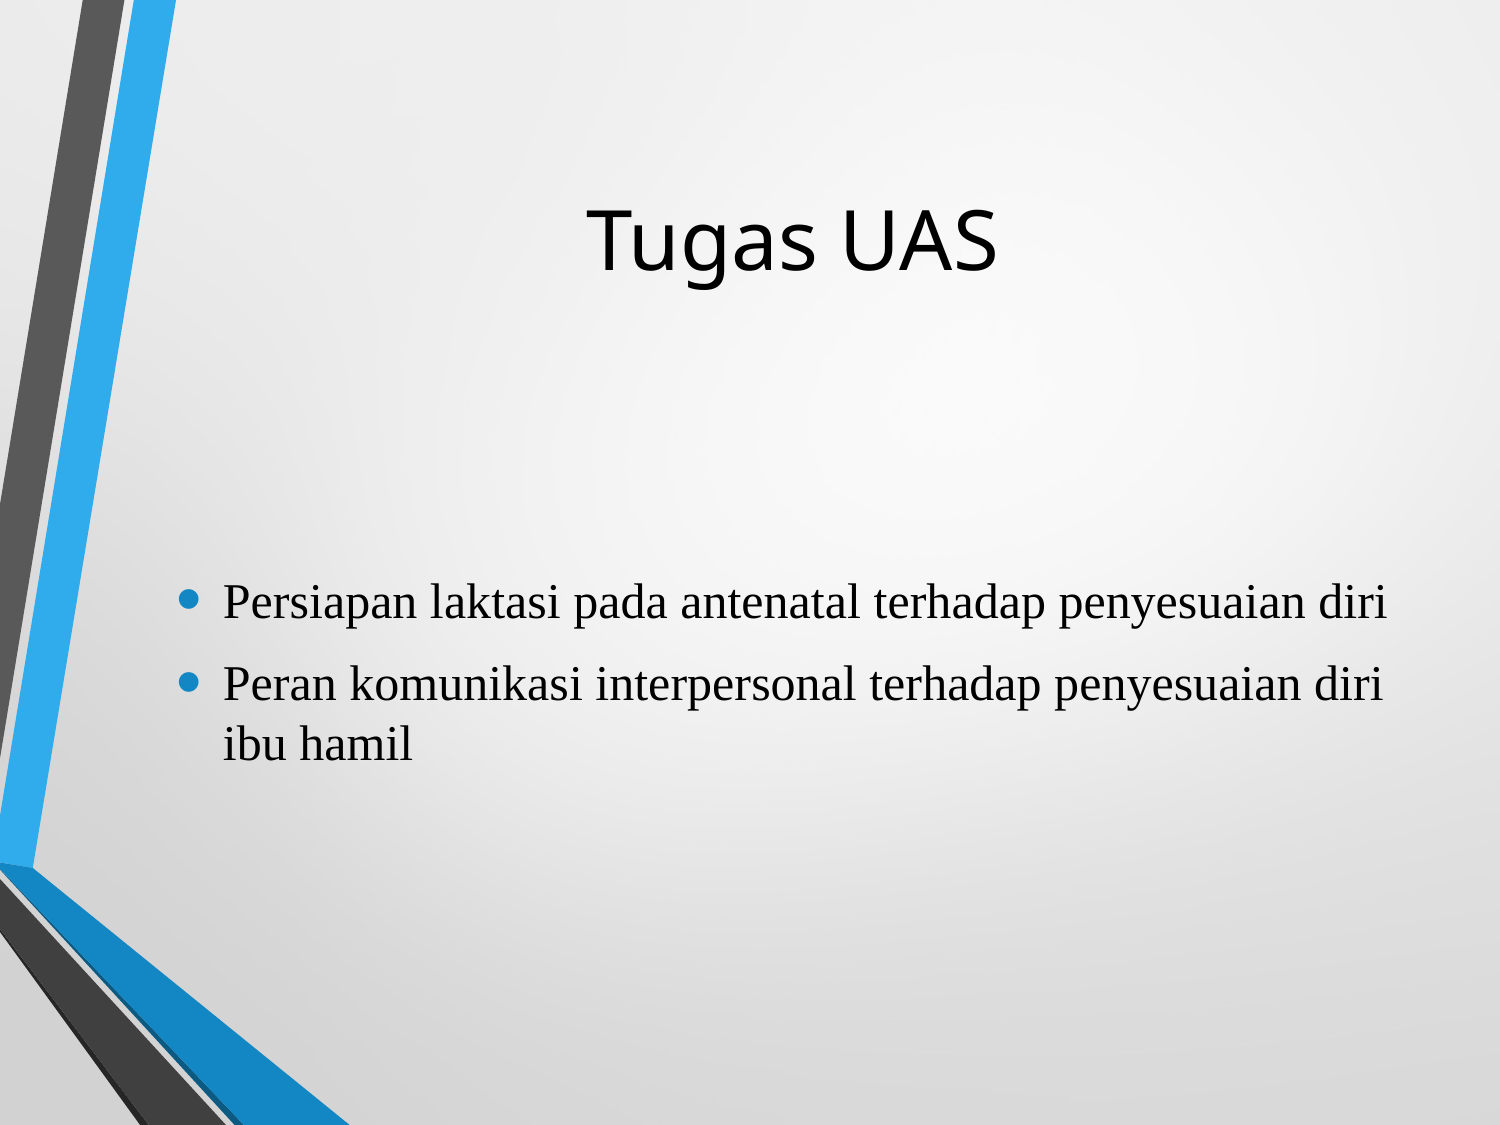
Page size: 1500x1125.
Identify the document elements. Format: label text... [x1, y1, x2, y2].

list Persiapan laktasi pada antenatal terhadap penyesuaian diri Peran komunikasi interpersonal terhadap penyesuaian diri ibu hamil [161, 437, 1425, 985]
title Tugas UAS [161, 75, 1425, 400]
